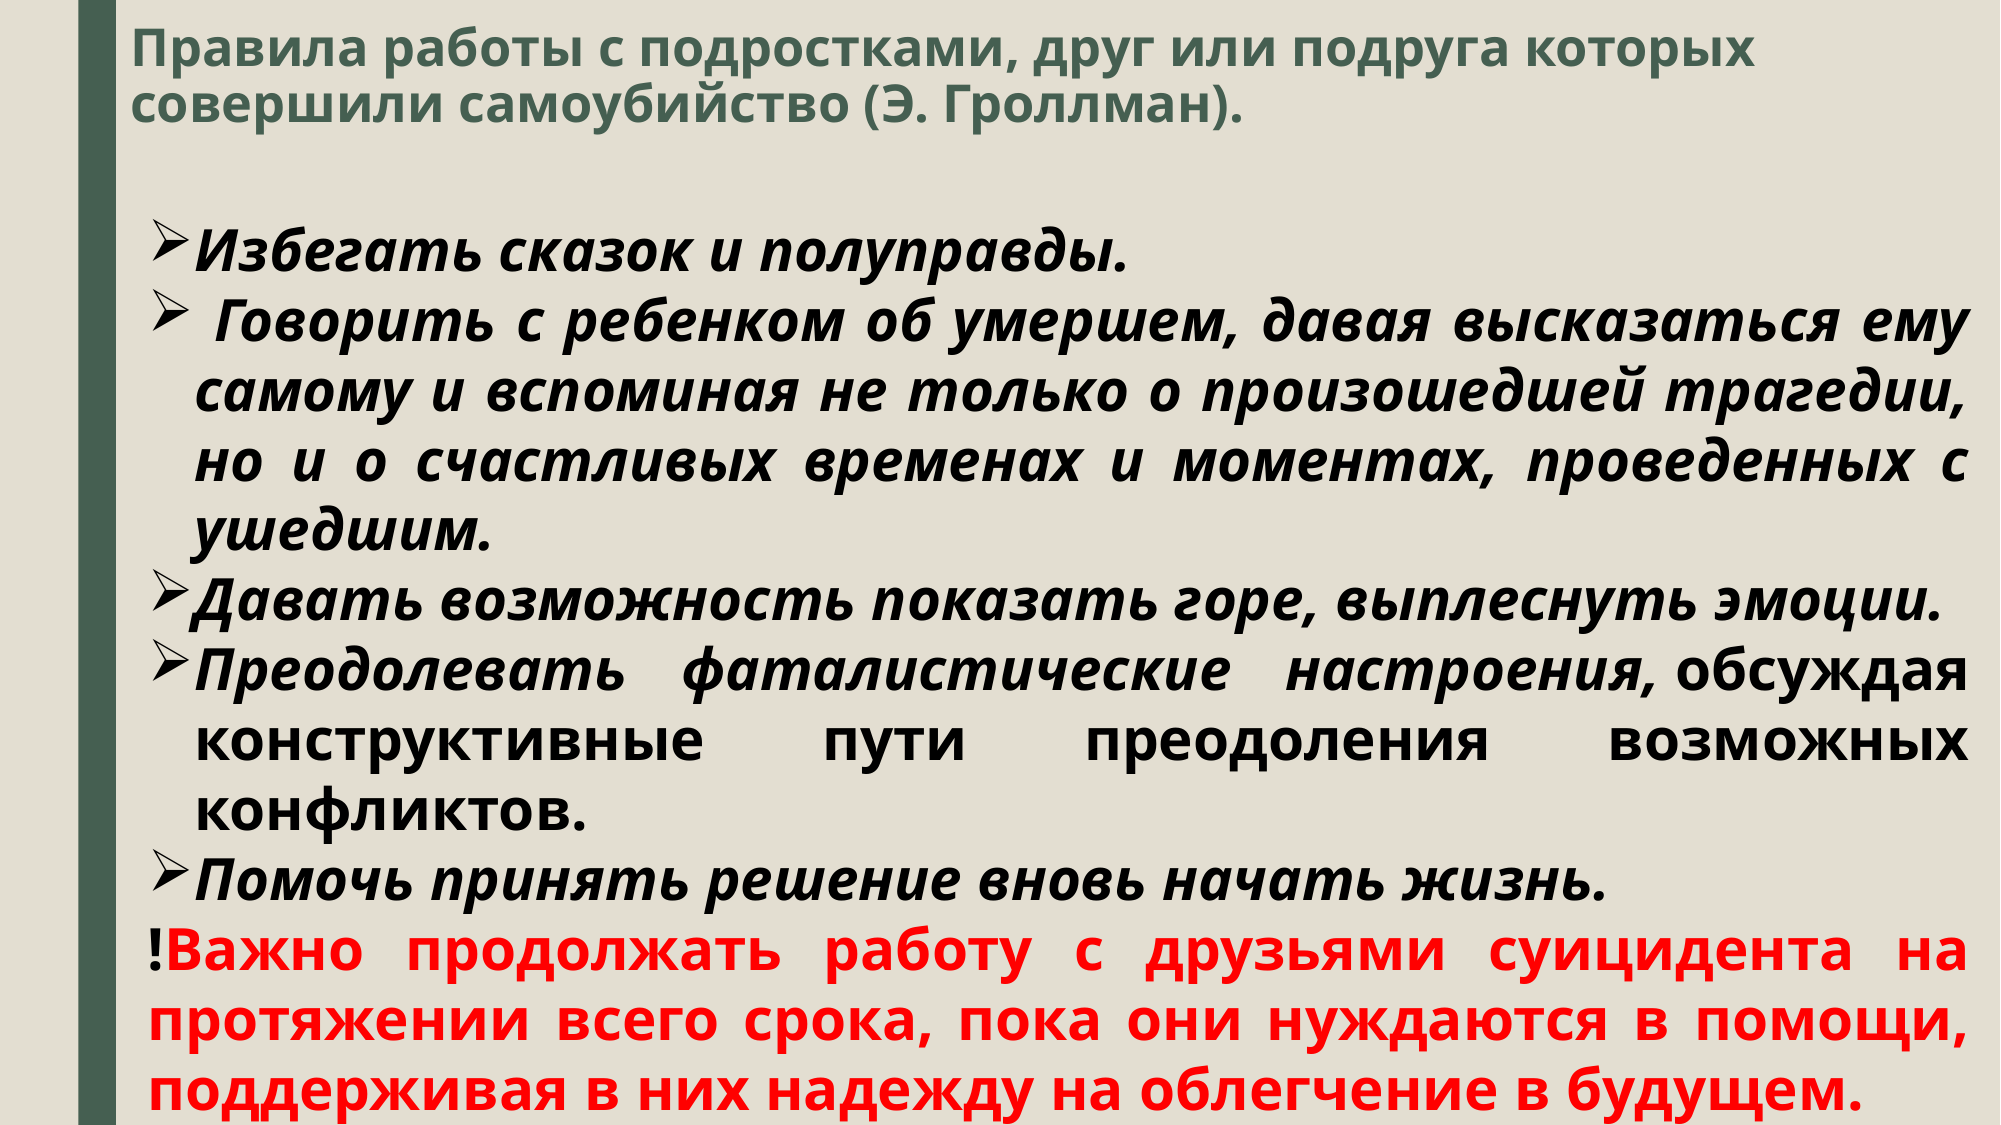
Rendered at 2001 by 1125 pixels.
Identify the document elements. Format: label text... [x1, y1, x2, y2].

text_box Избегать сказок и полуправды. Говорить с ребенком об умершем, давая высказаться ему самому и вспоминая не только о произошедшей трагедии, но и о счастливых временах и моментах, проведенных с ушедшим. Давать возможность показать горе, выплеснуть эмоции. Преодолевать фаталистические настроения, обсуждая конструктивные пути преодоления возможных конфликтов. Помочь принять решение вновь начать жизнь. !Важно продолжать работу с друзьями суицидента на протяжении всего срока, пока они нуждаются в помощи, поддерживая в них надежду на облегчение в будущем. [133, 205, 1985, 1125]
title Правила работы с подростками, друг или подруга которых совершили самоубийство (Э. Гроллман). [115, 14, 1985, 206]
